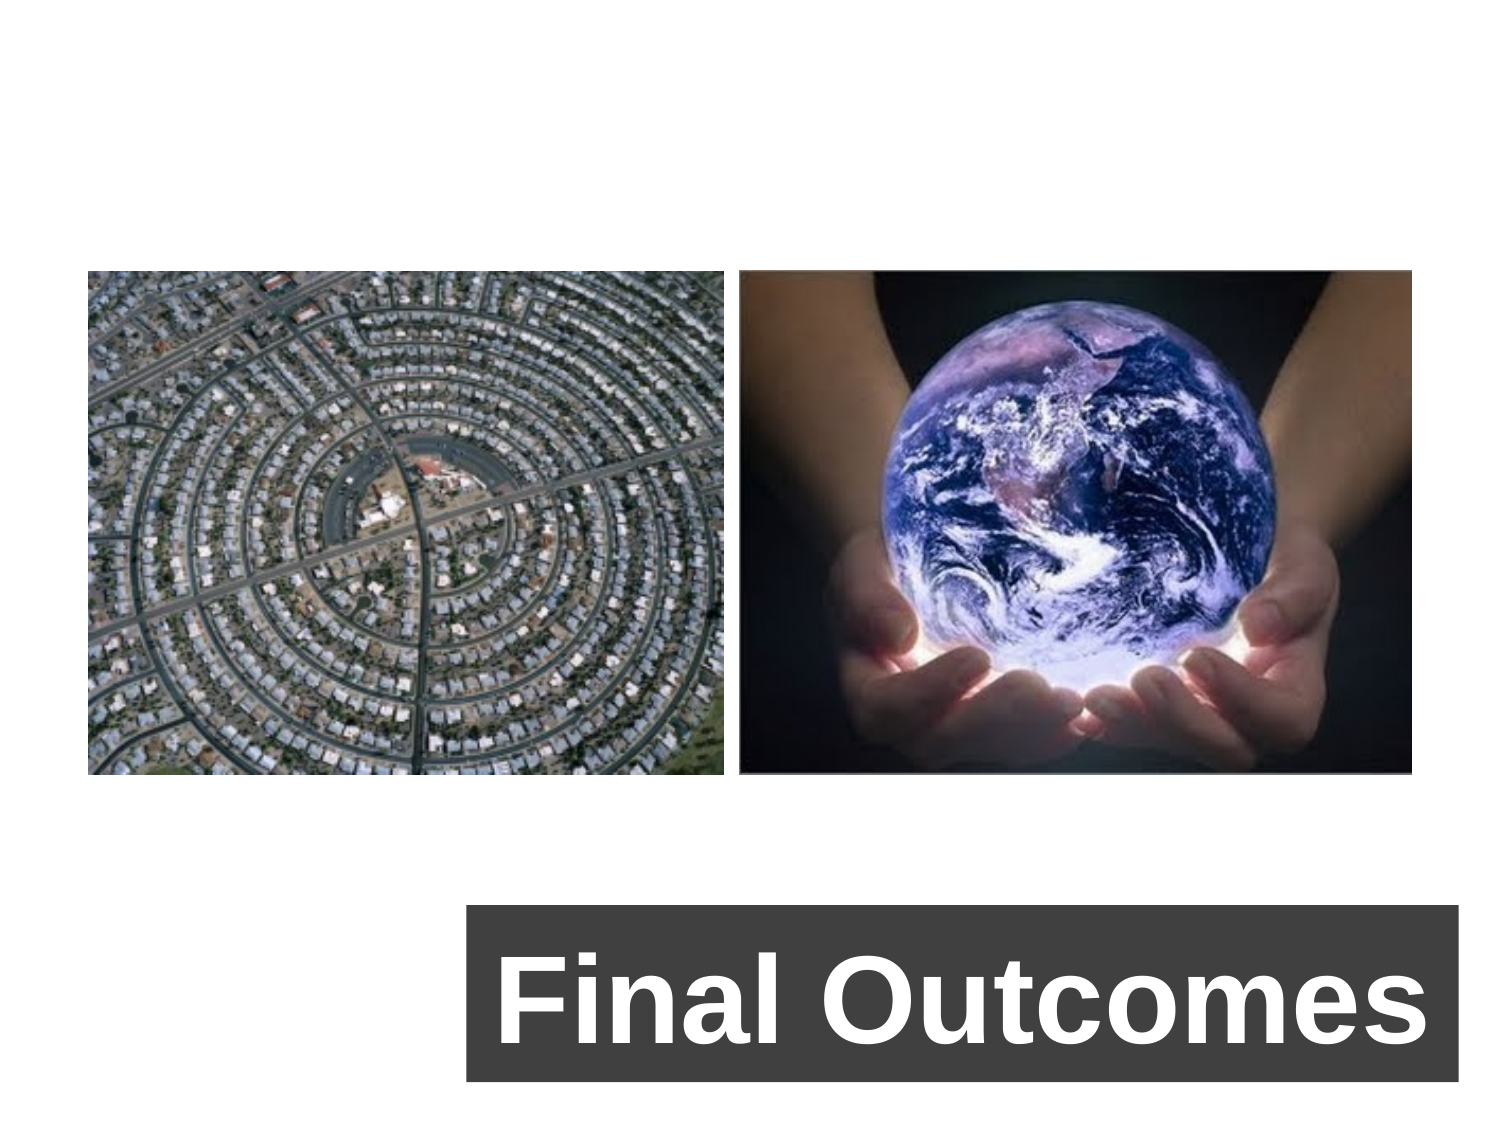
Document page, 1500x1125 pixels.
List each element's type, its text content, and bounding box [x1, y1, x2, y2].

picture [88, 271, 724, 776]
text_box Final Outcomes [464, 903, 1461, 1084]
picture [738, 270, 1412, 776]
